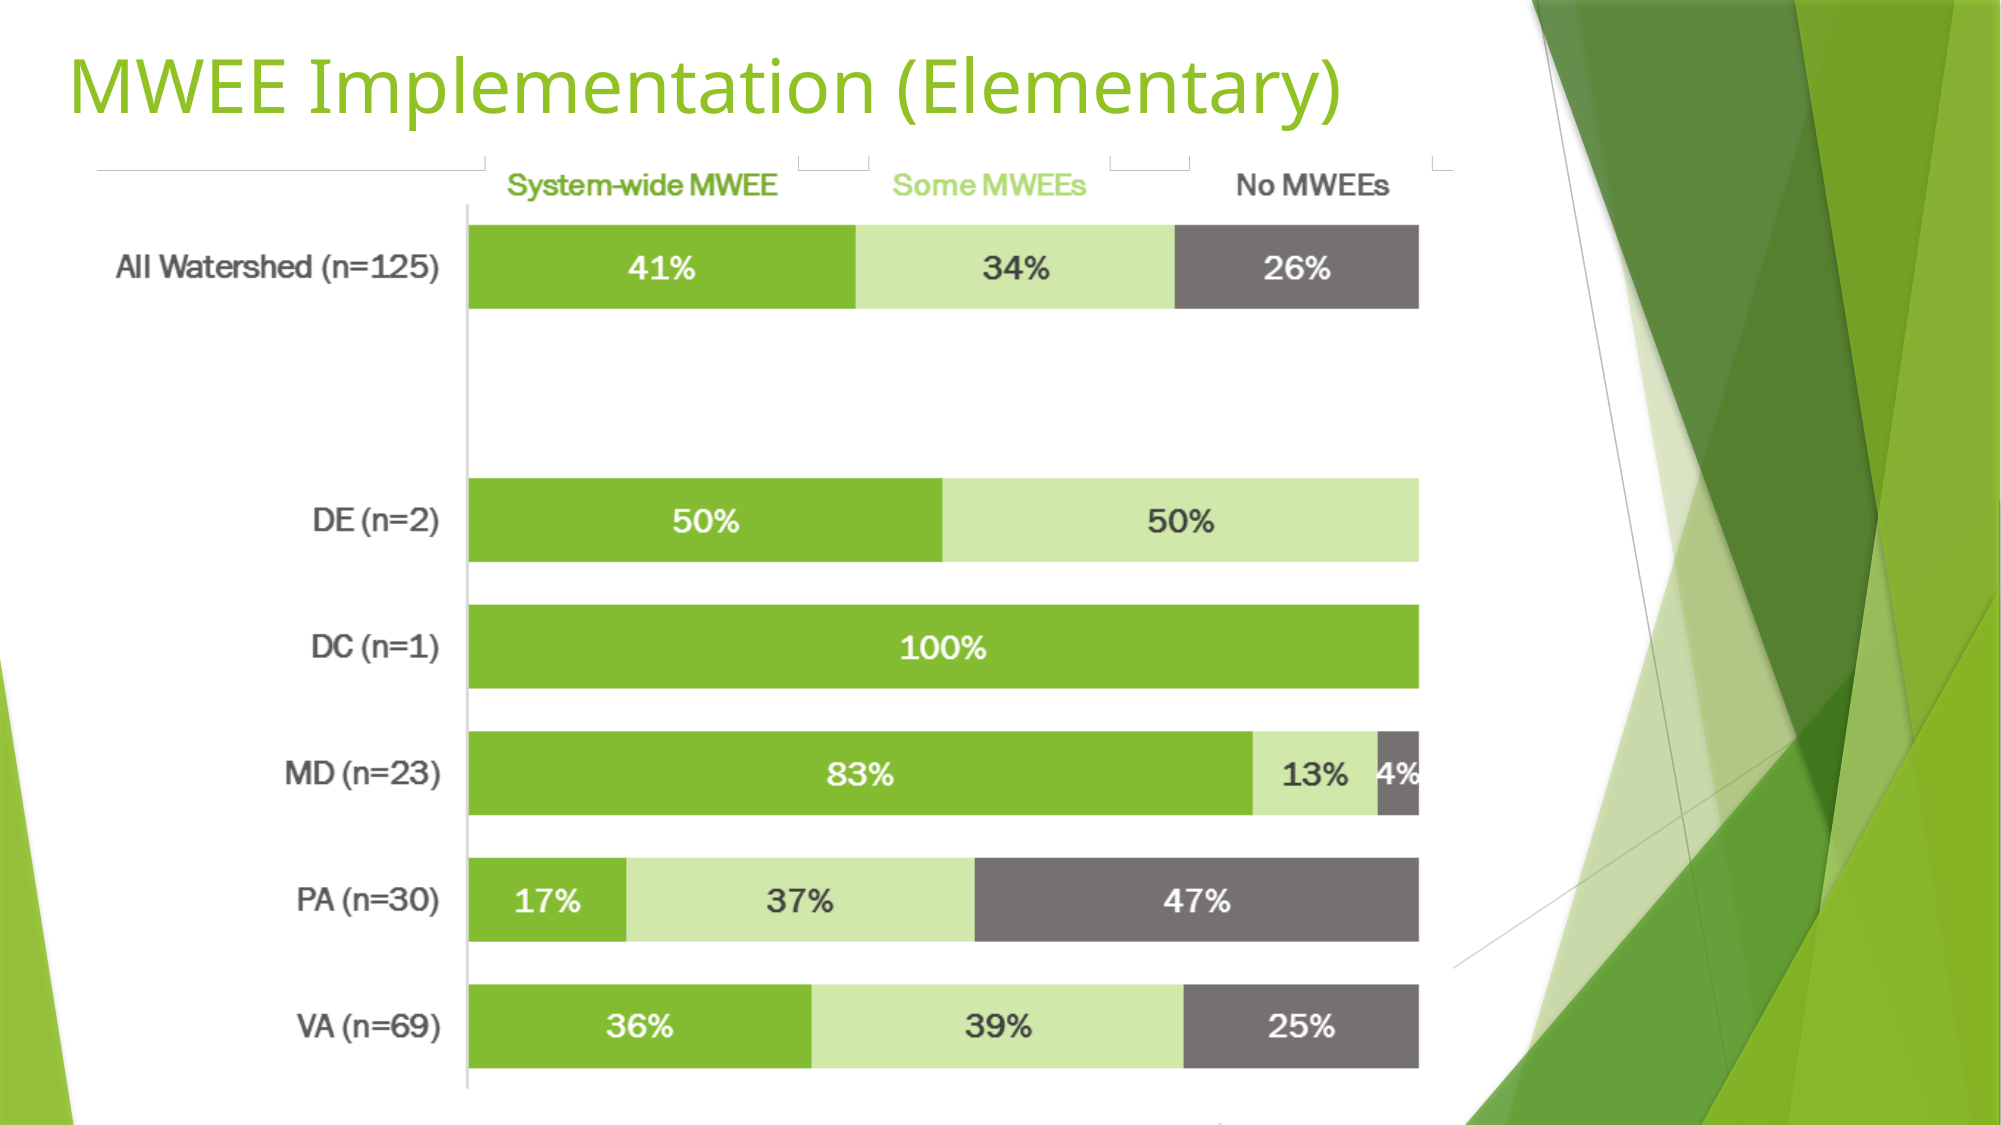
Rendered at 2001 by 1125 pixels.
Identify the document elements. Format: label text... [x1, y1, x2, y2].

title MWEE Implementation (Elementary) [52, 31, 1463, 248]
picture [96, 156, 1454, 1124]
